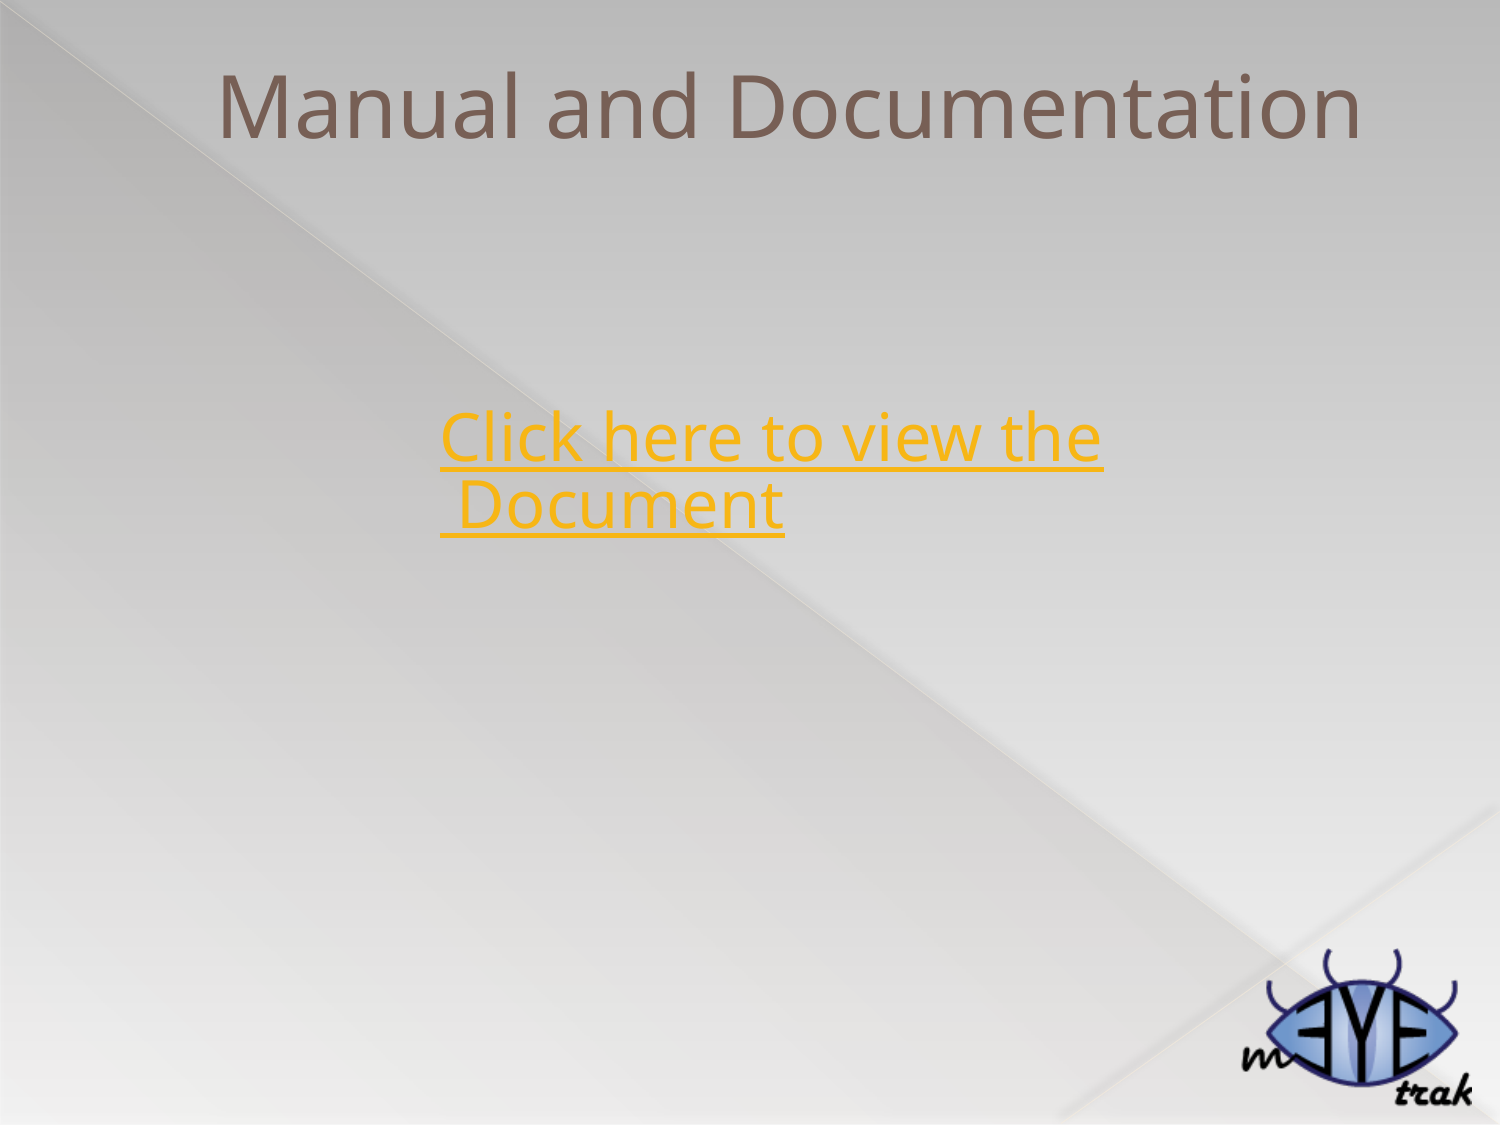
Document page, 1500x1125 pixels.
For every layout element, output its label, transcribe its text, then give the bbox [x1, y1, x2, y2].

title Manual and Documentation [75, 12, 1425, 194]
text_box Click here to view the Document [425, 387, 1125, 493]
picture [1237, 948, 1473, 1125]
